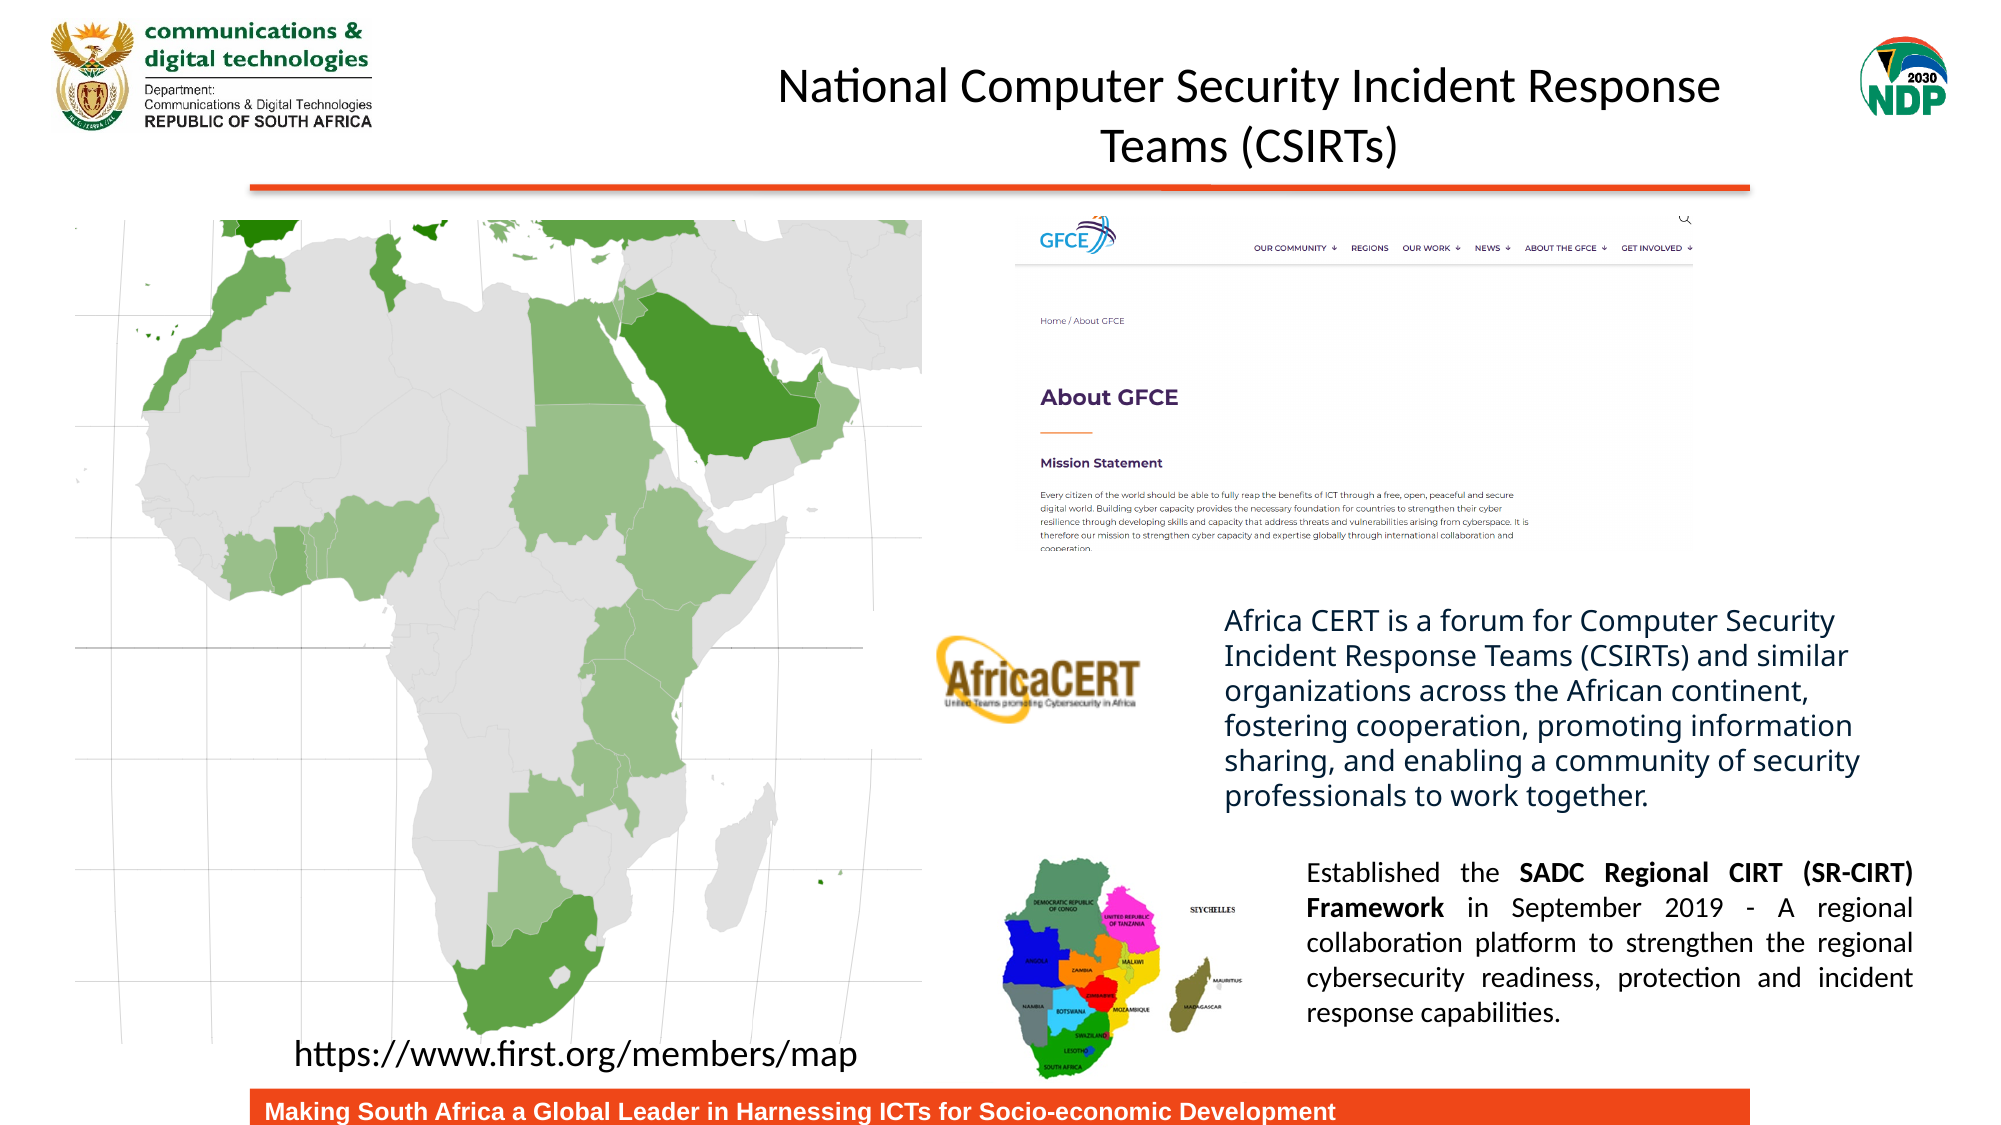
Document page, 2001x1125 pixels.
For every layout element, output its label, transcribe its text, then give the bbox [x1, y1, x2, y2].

picture [51, 18, 372, 133]
text_box https://www.first.org/members/map [279, 1052, 917, 1082]
text_box Established the SADC Regional CIRT (SR-CIRT) Framework in September 2019 - A regional collaboration platform to strengthen the regional cybersecurity readiness, protection and incident response capabilities. [1291, 846, 1929, 1036]
picture [74, 220, 1260, 1083]
text_box Africa CERT is a forum for Computer Security Incident Response Teams (CSIRTs) and similar organizations across the African continent, fostering cooperation, promoting information sharing, and enabling a community of security professionals to work together. [1209, 594, 1934, 820]
text_box National Computer Security Incident Response Teams (CSIRTs) [721, 45, 1779, 181]
text_box Making South Africa a Global Leader in Harnessing ICTs for Socio-economic Development [249, 1088, 1750, 1125]
picture [1015, 216, 1694, 551]
picture [1858, 31, 1949, 121]
